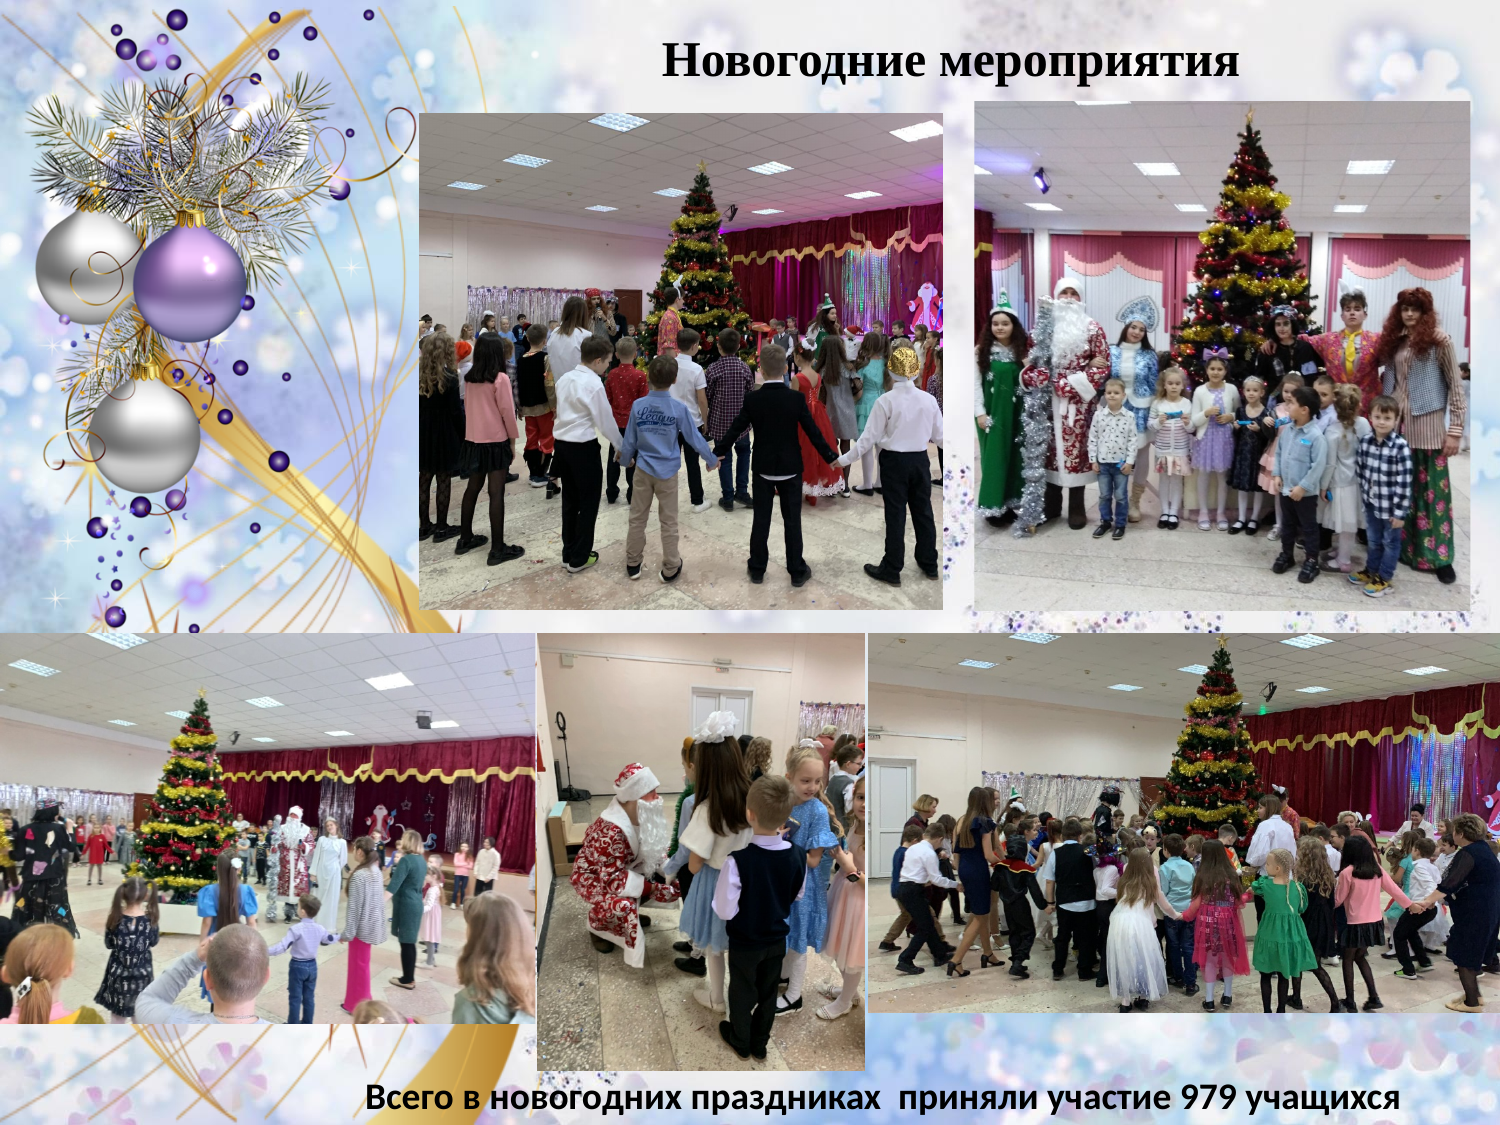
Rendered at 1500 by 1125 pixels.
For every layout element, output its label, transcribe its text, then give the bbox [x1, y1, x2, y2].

text_box Всего в новогодних праздниках приняли участие 979 учащихся [324, 1064, 1418, 1125]
picture [0, 0, 1500, 1125]
text_box Новогодние мероприятия [647, 19, 1256, 94]
